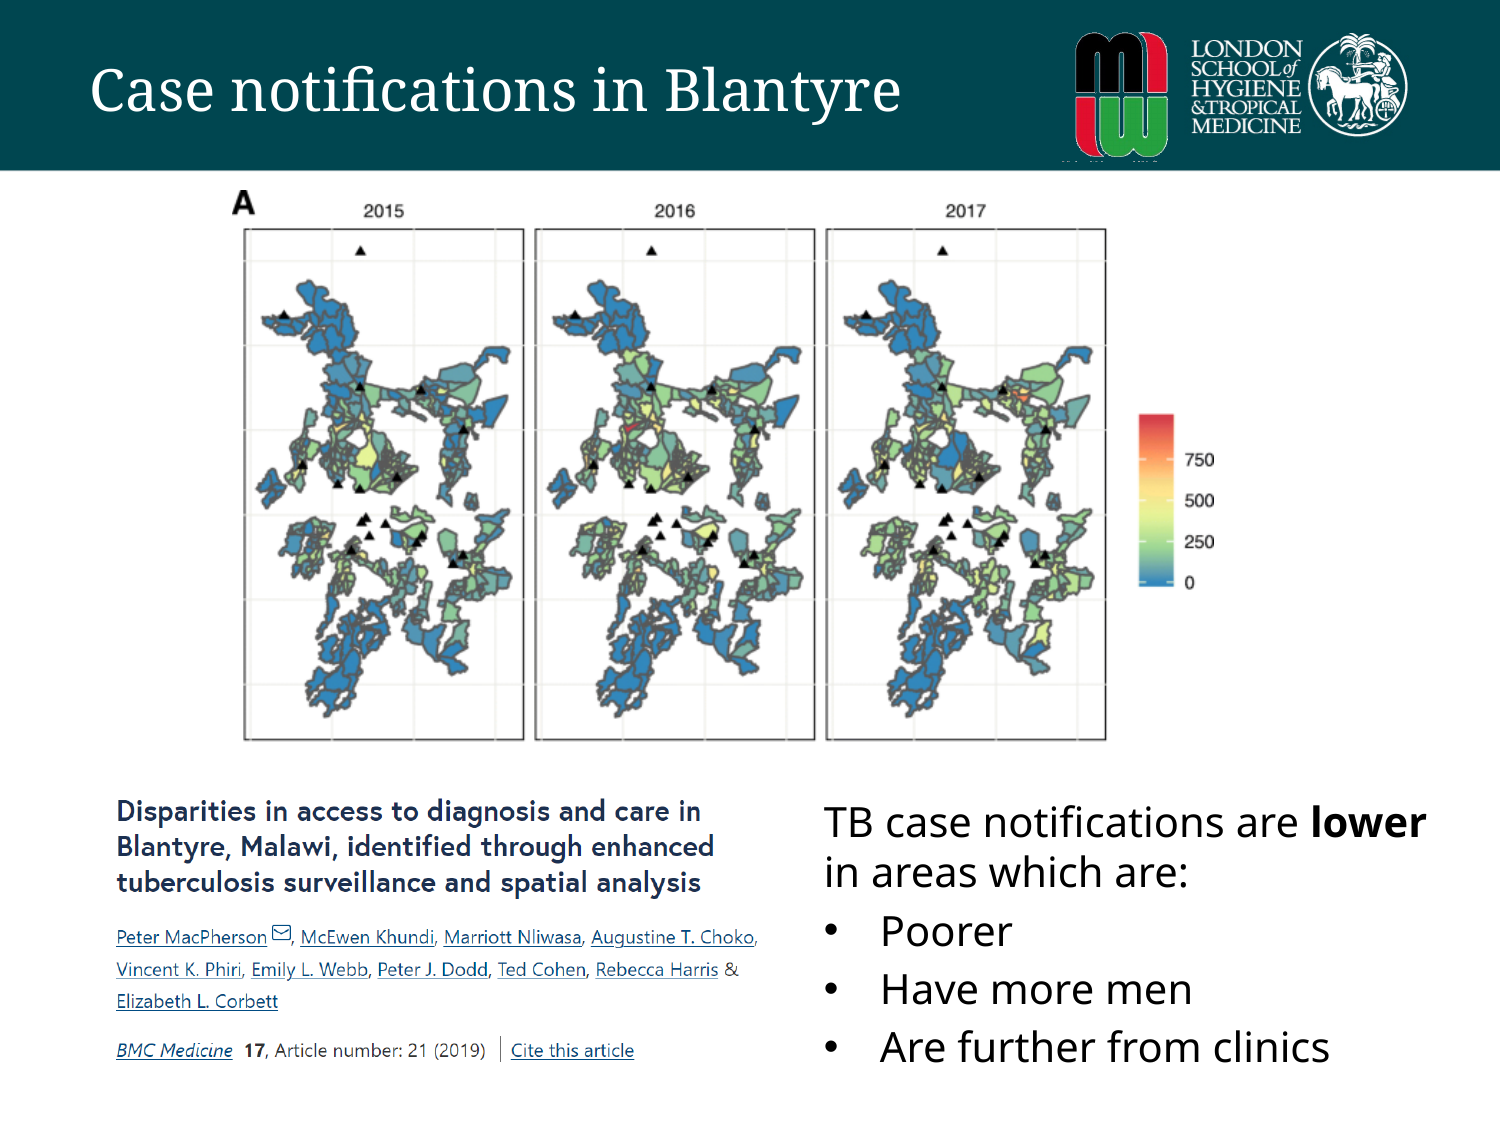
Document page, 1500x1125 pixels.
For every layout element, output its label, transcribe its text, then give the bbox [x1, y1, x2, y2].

title Case notifications in Blantyre [75, 45, 1048, 148]
picture [0, 0, 1500, 1125]
list TB case notifications are lower in areas which are: Poorer Have more men Are further from clinics [808, 788, 1457, 1108]
